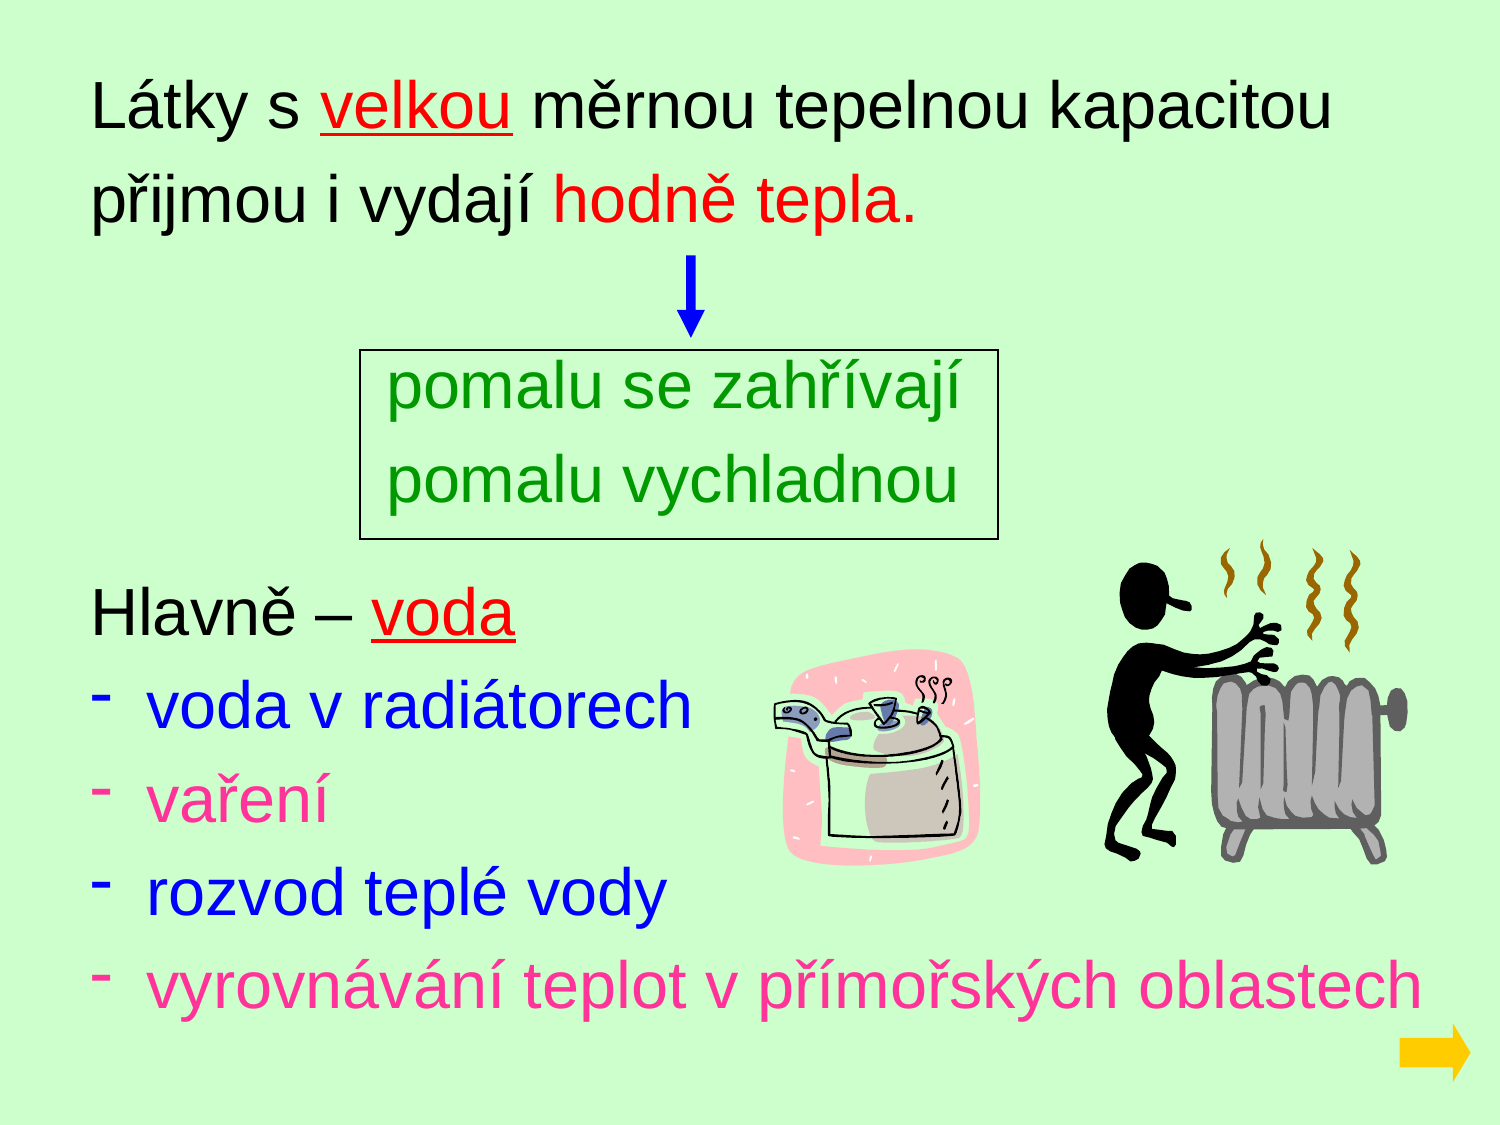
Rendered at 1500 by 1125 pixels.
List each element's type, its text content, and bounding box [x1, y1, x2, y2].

text_box [684, 255, 698, 338]
picture [773, 645, 985, 870]
text_box [1399, 1023, 1471, 1083]
text_box [360, 350, 999, 539]
list Látky s velkou měrnou tepelnou kapacitou přijmou i vydají hodně tepla. pomalu se zahřívají pomalu vychladnou Hlavně – voda voda v radiátorech vaření rozvod teplé vody vyrovnávání teplot v přímořských oblastech [74, 54, 1460, 1006]
picture [1104, 538, 1409, 865]
